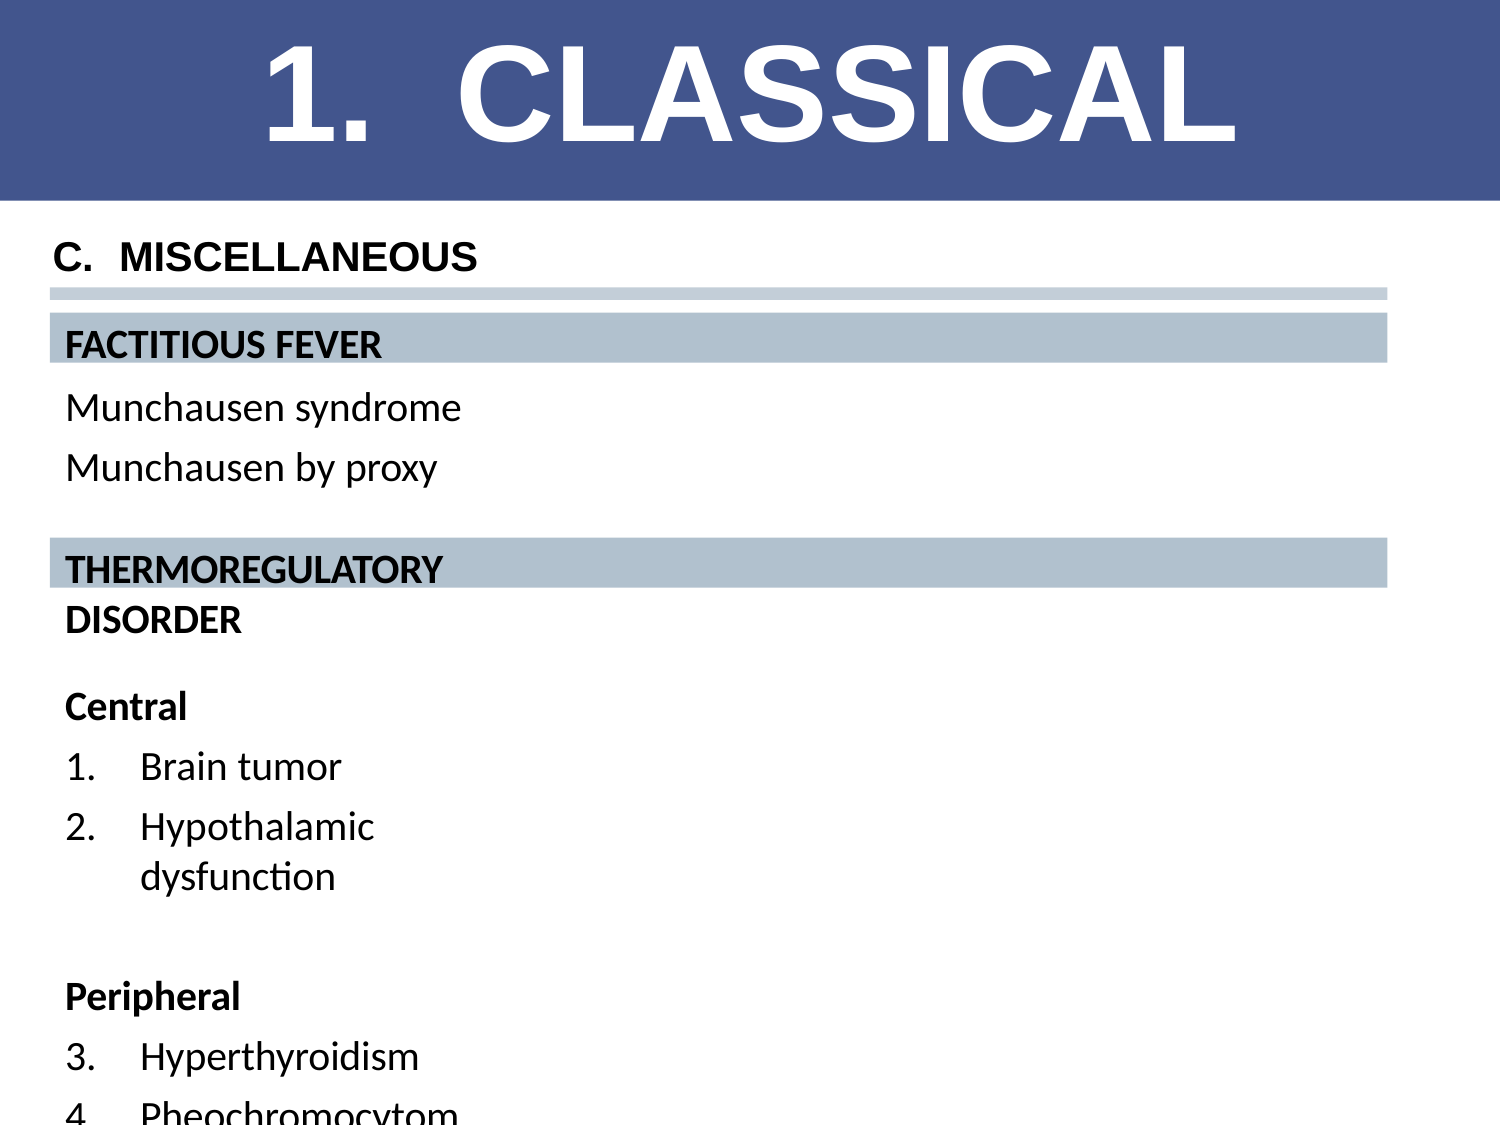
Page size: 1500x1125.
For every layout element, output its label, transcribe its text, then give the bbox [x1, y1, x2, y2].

title 1. CLASSICAL [259, 1, 1243, 192]
text_box [640, 287, 1388, 300]
text_box [0, 0, 1500, 201]
text_box C. MISCELLANEOUS FACTITIOUS FEVER Munchausen syndrome Munchausen by proxy THERMOREGULATORY DISORDER Central Brain tumor Hypothalamic dysfunction Peripheral Hyperthyroidism Pheochromocytoma [50, 227, 640, 1125]
text_box [640, 312, 1388, 363]
text_box [640, 537, 1388, 588]
